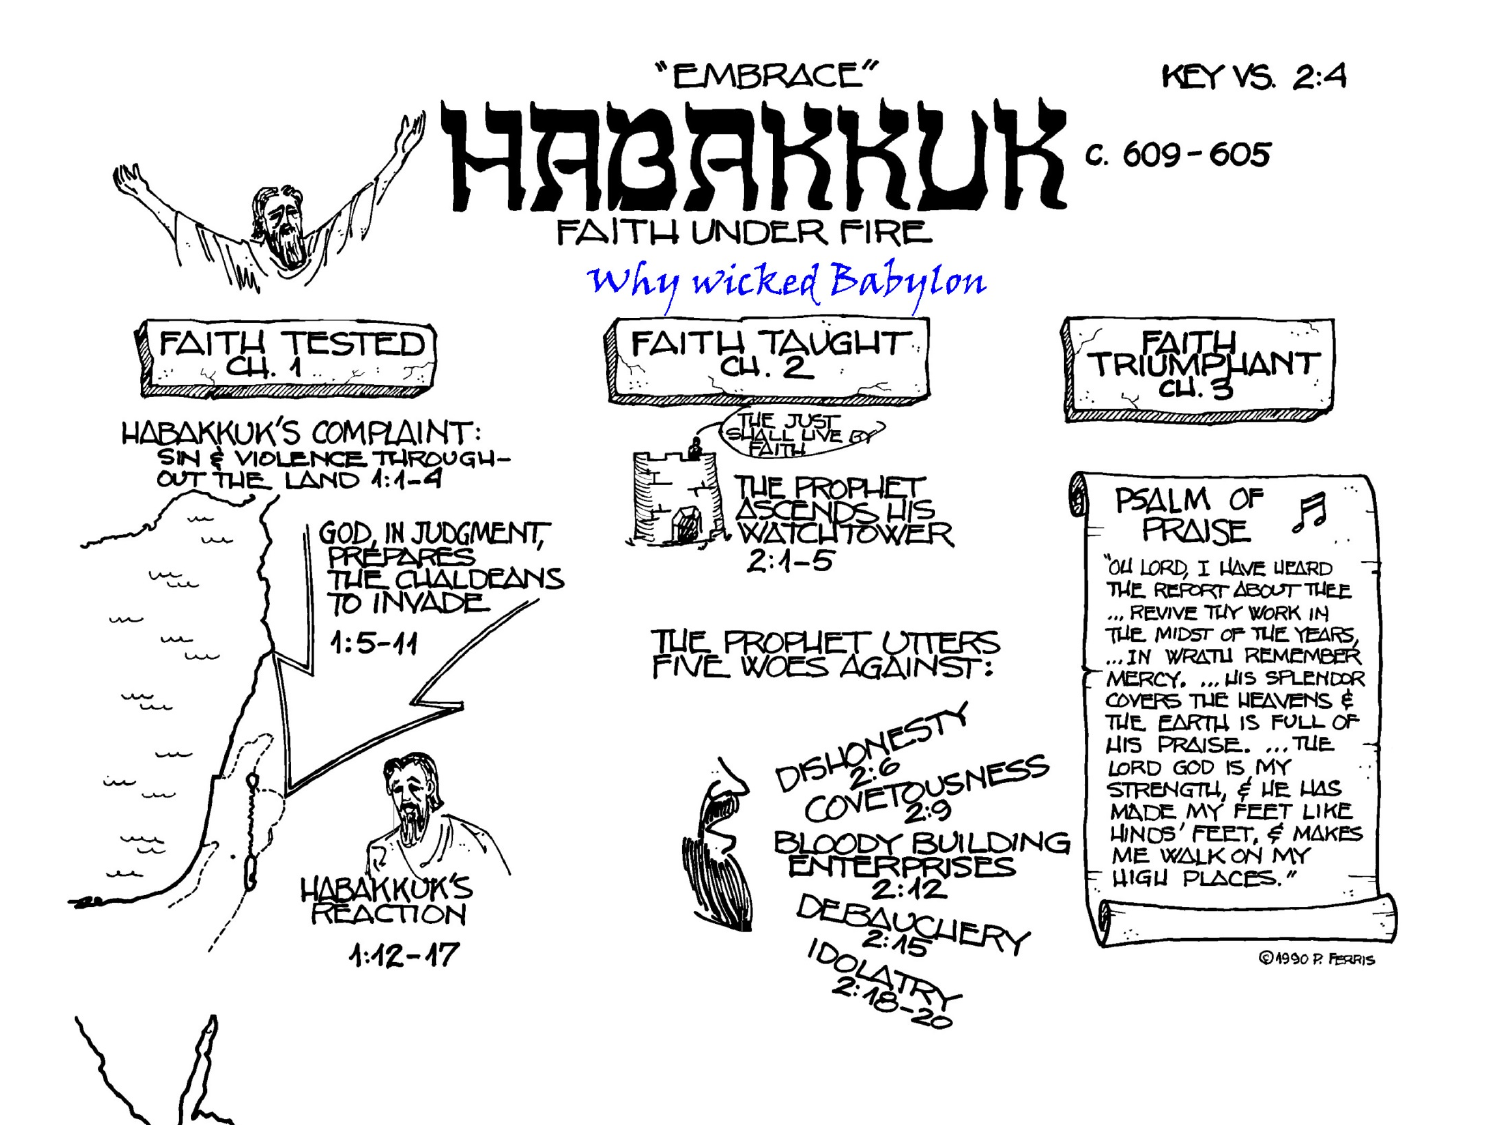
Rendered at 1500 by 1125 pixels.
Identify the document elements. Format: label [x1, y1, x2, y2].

picture [45, 48, 1438, 1125]
